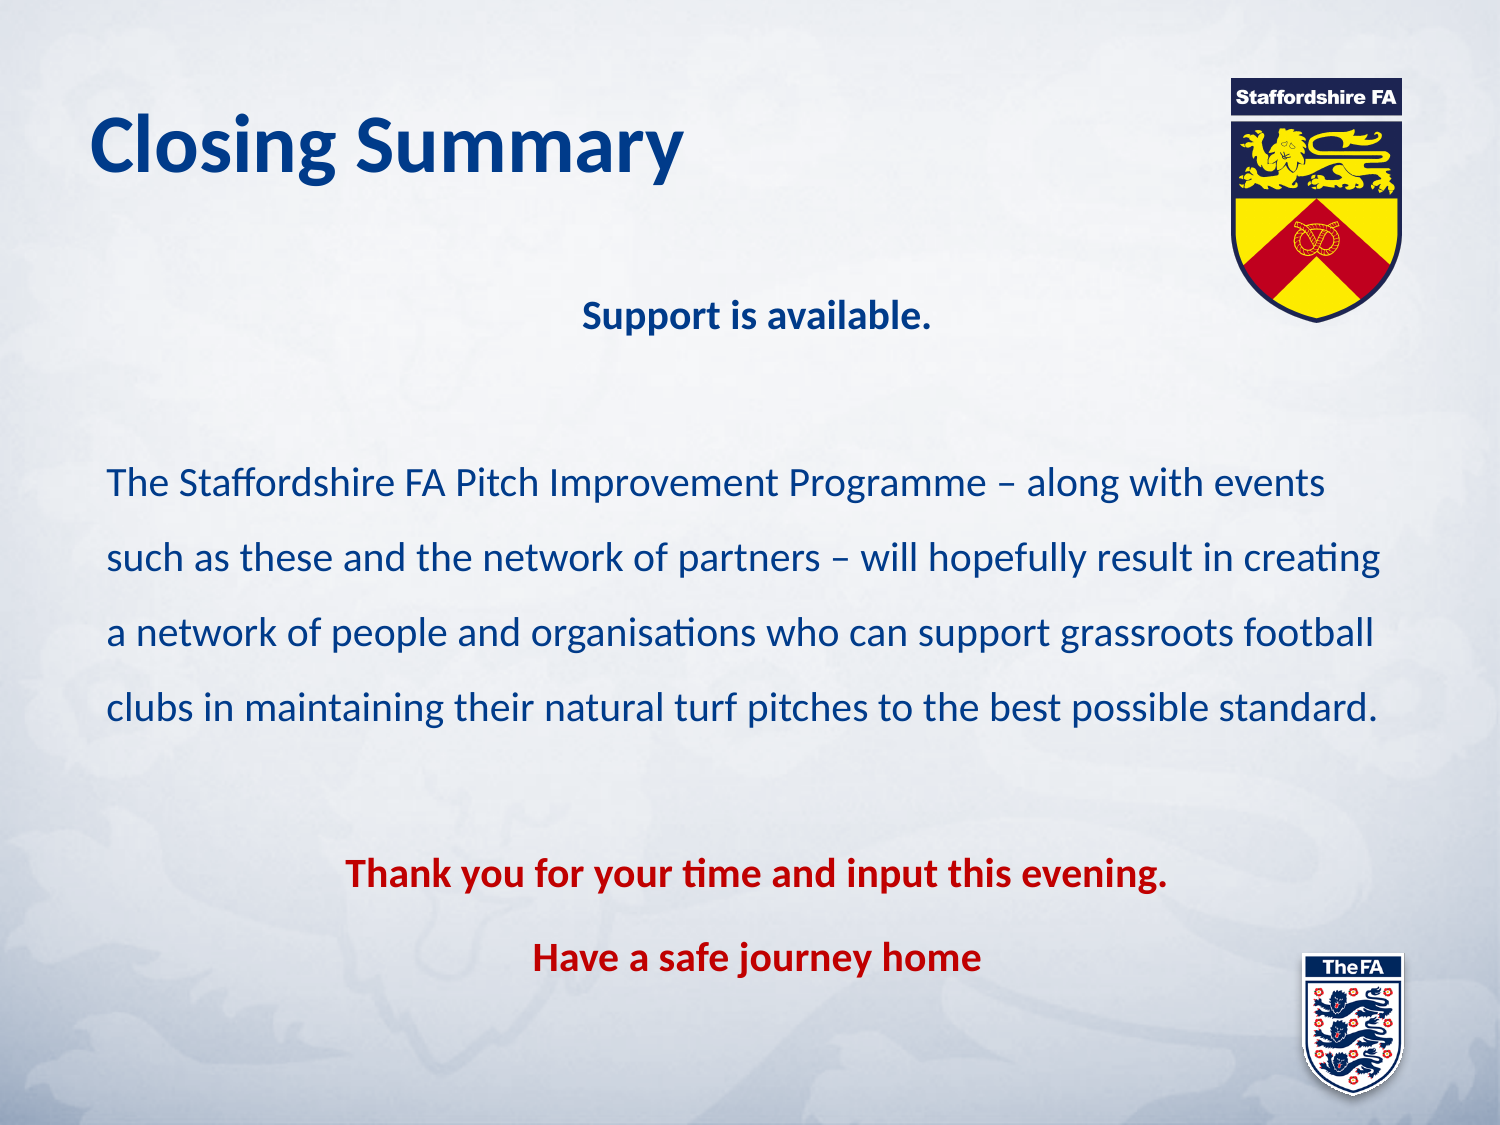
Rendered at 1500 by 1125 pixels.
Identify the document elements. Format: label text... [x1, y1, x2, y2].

picture [1231, 77, 1402, 324]
list Support is available. The Staffordshire FA Pitch Improvement Programme – along with events such as these and the network of partners – will hopefully result in creating a network of people and organisations who can support grassroots football clubs in maintaining their natural turf pitches to the best possible standard. Thank you for your time and input this evening. Have a safe journey home [91, 255, 1424, 977]
picture [1299, 977, 1407, 1100]
title Closing Summary [74, 77, 1230, 201]
